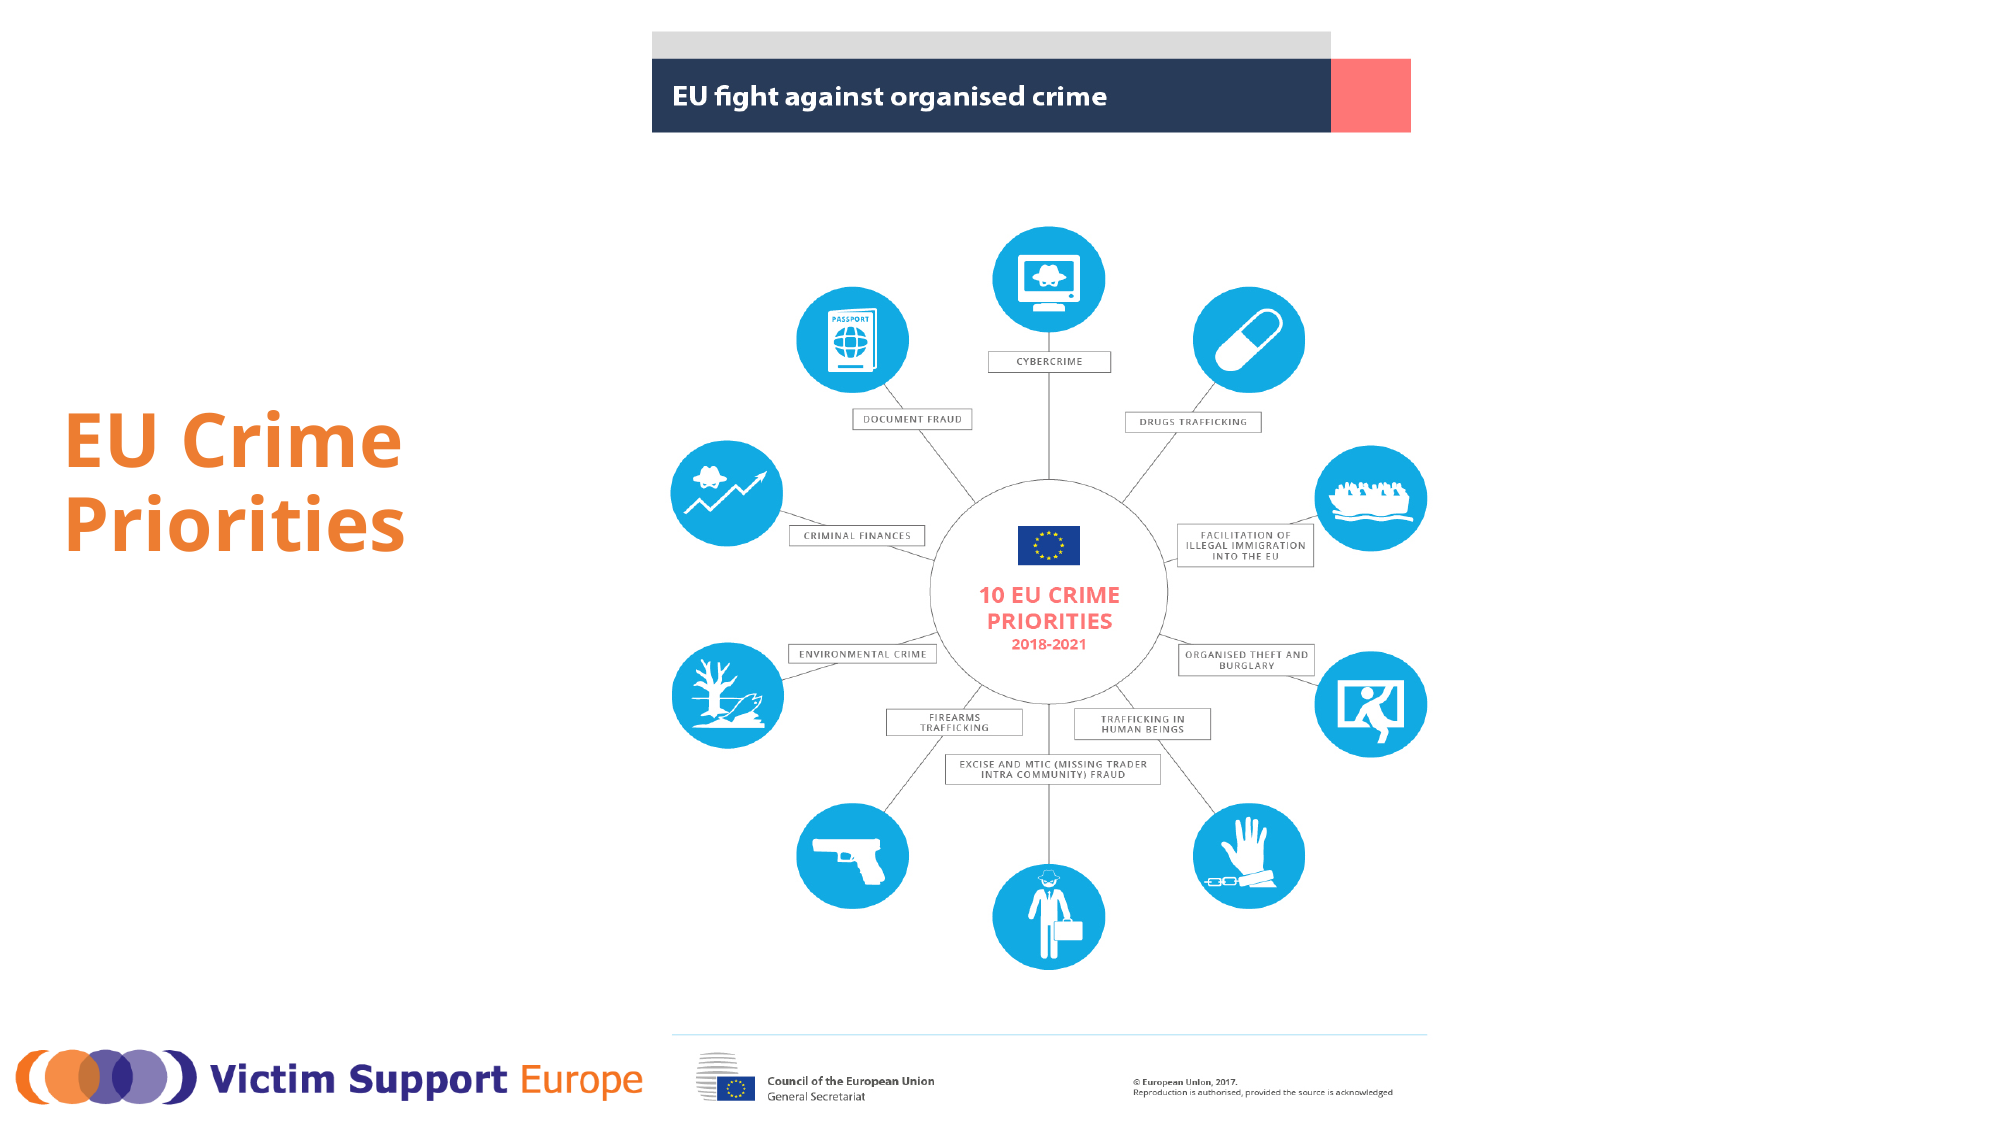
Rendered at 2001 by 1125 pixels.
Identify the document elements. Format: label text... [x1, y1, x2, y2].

text_box EU Crime Priorities [62, 399, 539, 735]
picture [6, 1036, 653, 1125]
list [652, 6, 1445, 1125]
